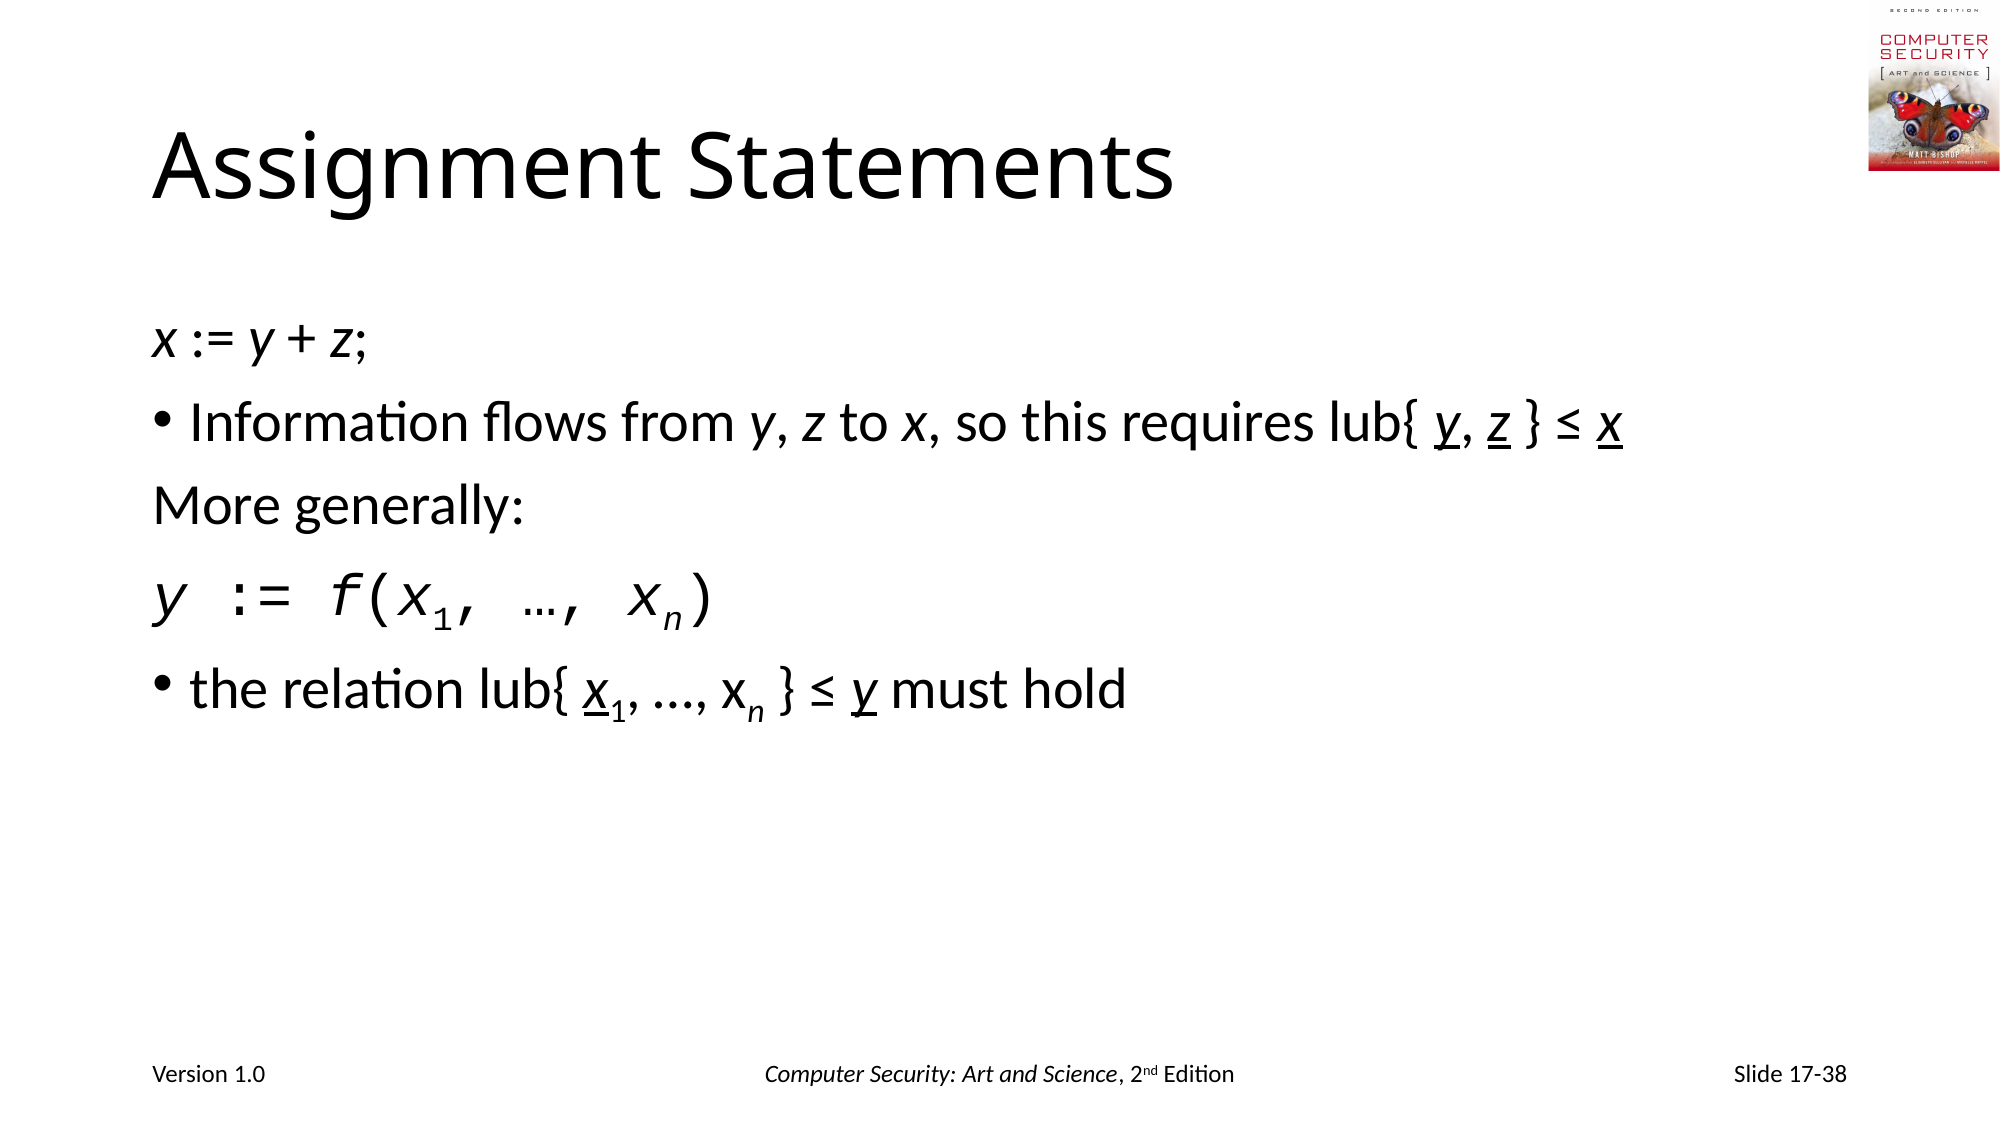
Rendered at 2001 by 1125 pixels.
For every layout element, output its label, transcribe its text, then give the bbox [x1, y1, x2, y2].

list x := y + z; Information flows from y, z to x, so this requires lub{ y, z } ≤ x More generally: y := f(x1, …, xn) the relation lub{ x1, …, xn } ≤ y must hold [137, 299, 1863, 1014]
slide_number Slide 17-38 [1412, 1042, 1863, 1103]
title Assignment Statements [137, 59, 1863, 278]
footer Computer Security: Art and Science, 2nd Edition [662, 1042, 1338, 1103]
slide_number Version 1.0 [137, 1042, 588, 1103]
picture [1868, 0, 2000, 171]
